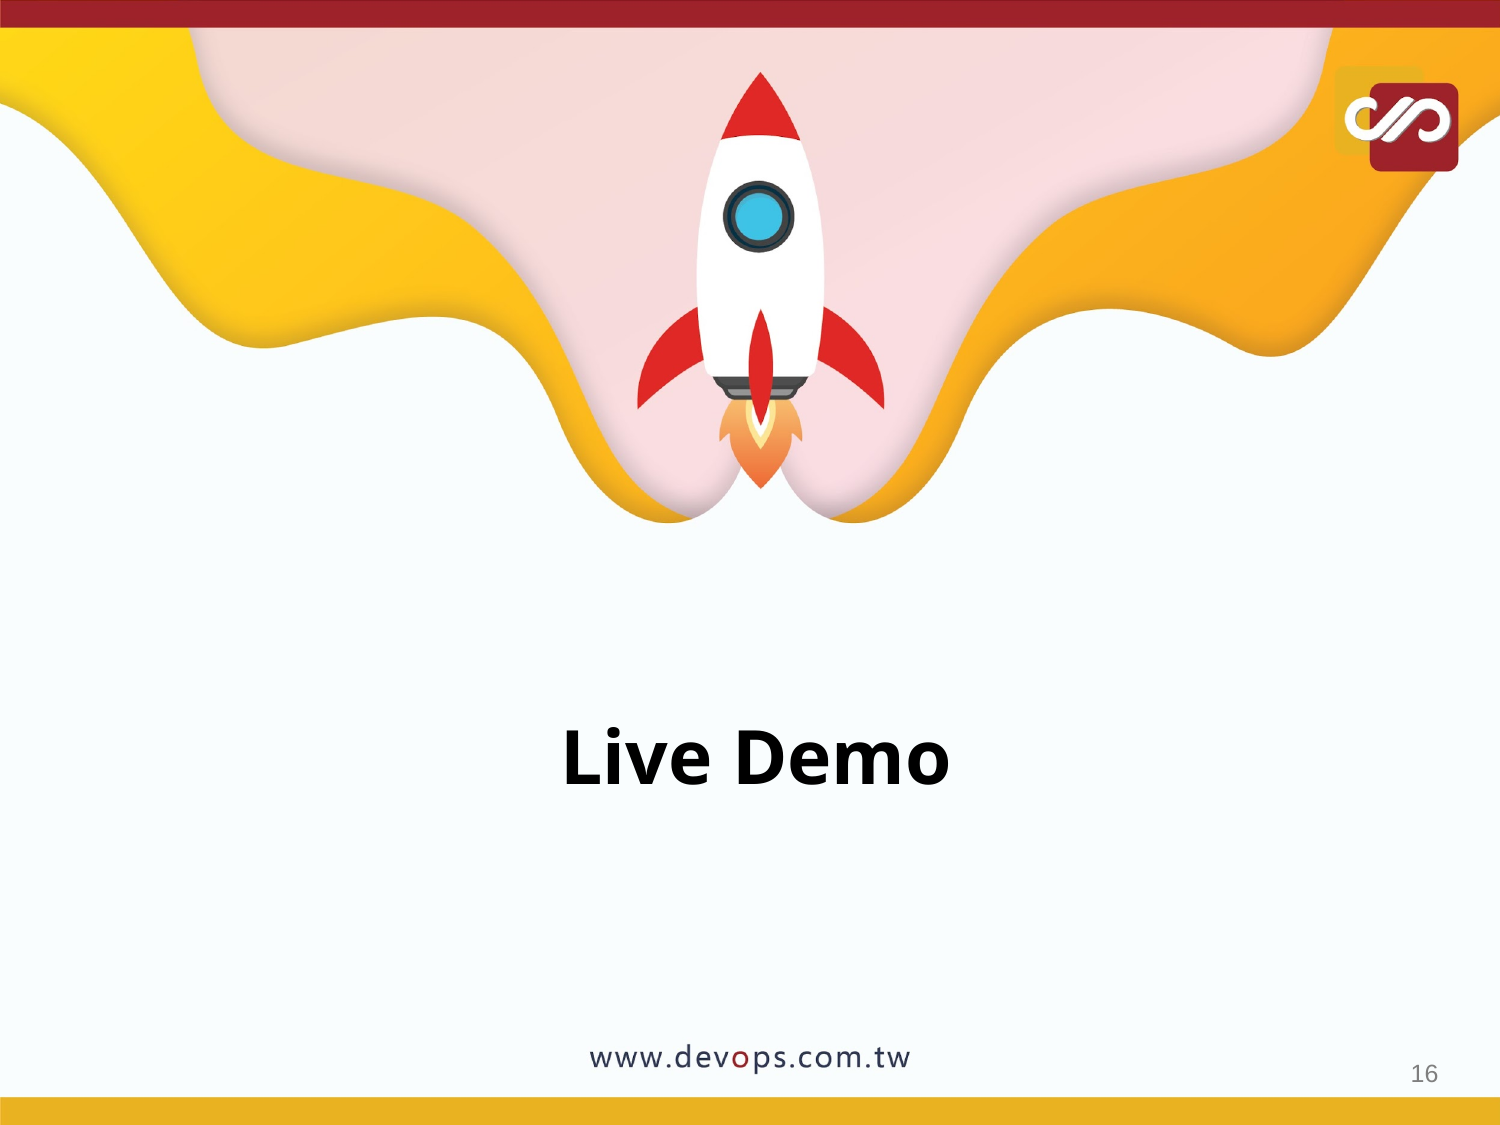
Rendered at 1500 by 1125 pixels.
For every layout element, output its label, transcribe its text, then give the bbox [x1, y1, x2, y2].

picture [0, 0, 1500, 1125]
slide_number 16 [1116, 1042, 1454, 1103]
title Live Demo [59, 651, 1454, 870]
